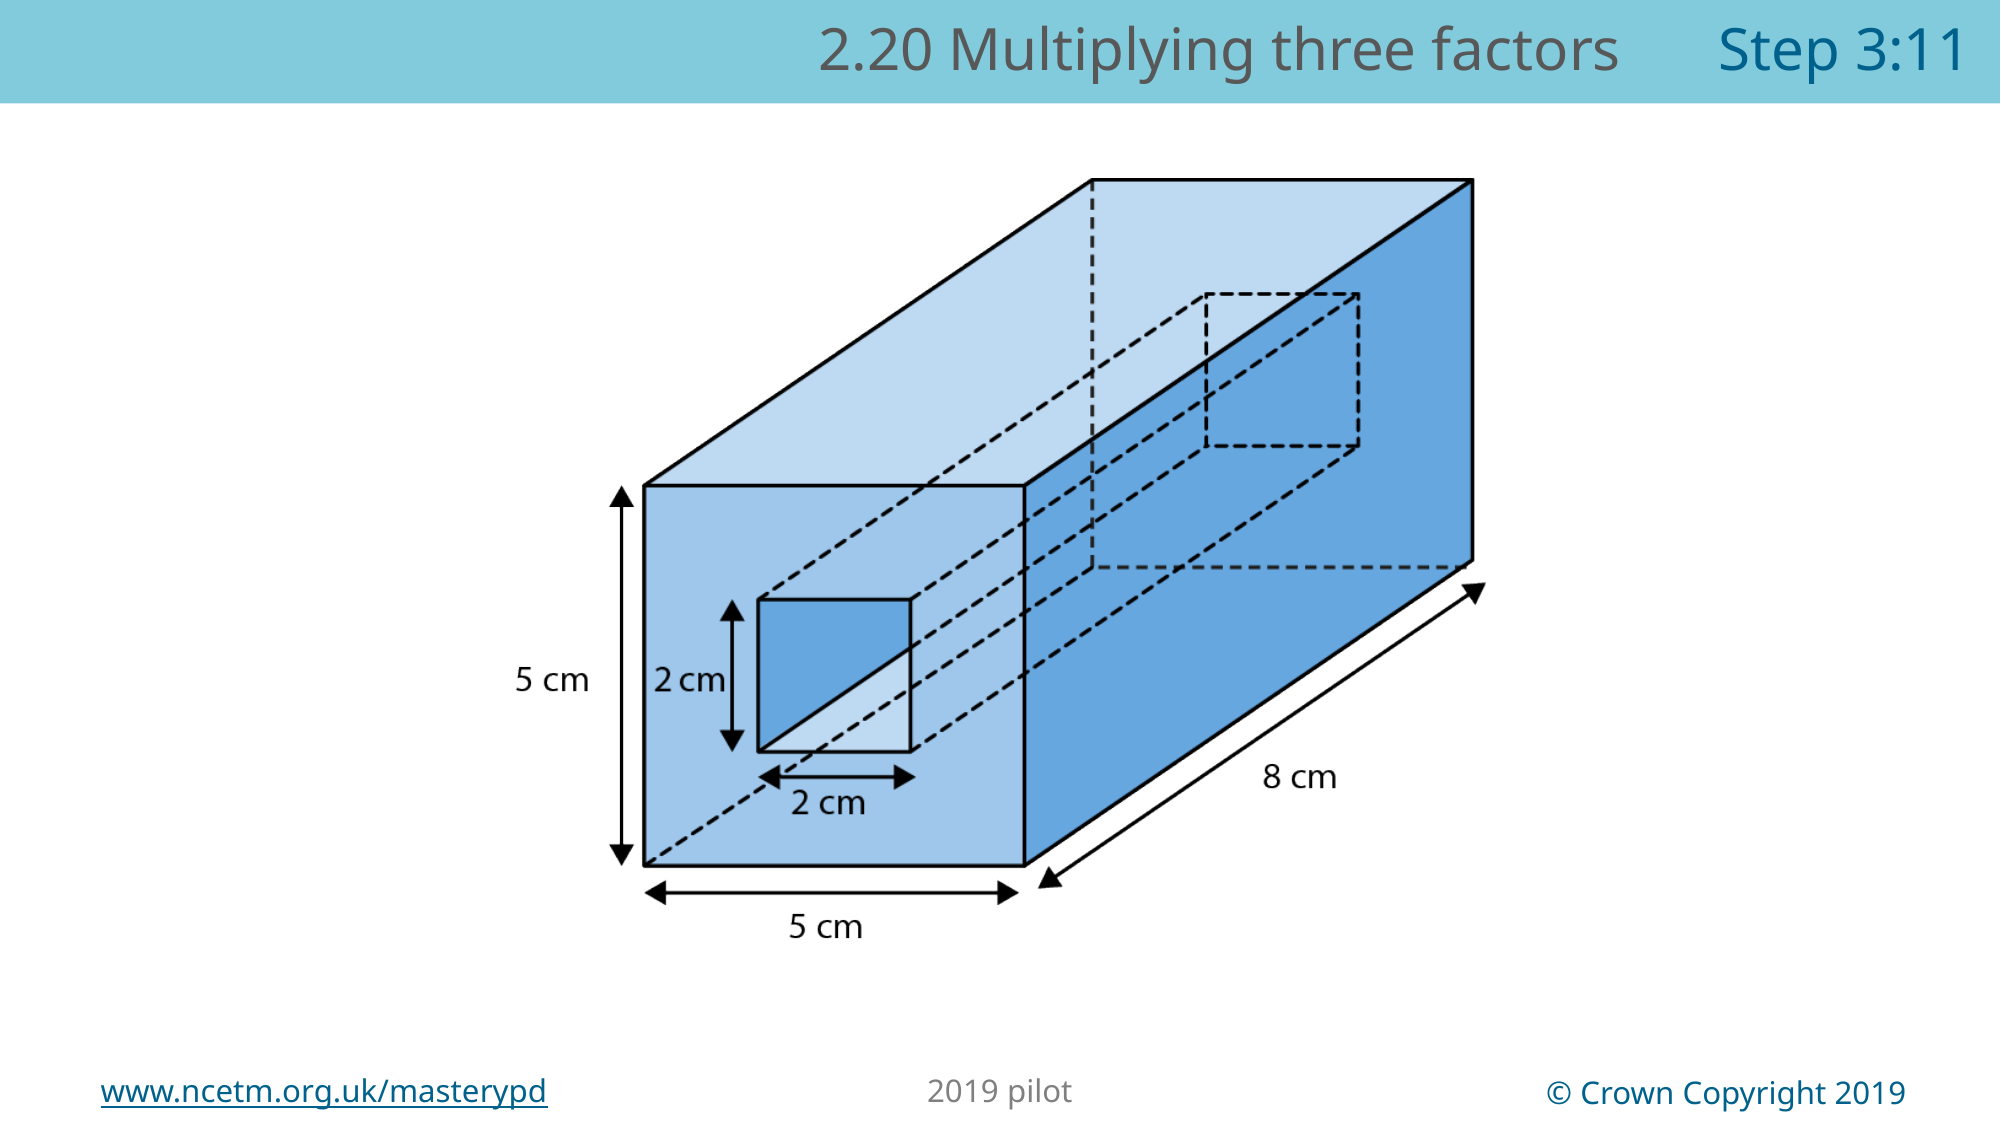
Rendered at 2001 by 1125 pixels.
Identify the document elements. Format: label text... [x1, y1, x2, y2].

list 2.20 Multiplying three factors Step 3:11 [0, 0, 2000, 104]
picture [497, 178, 1503, 947]
